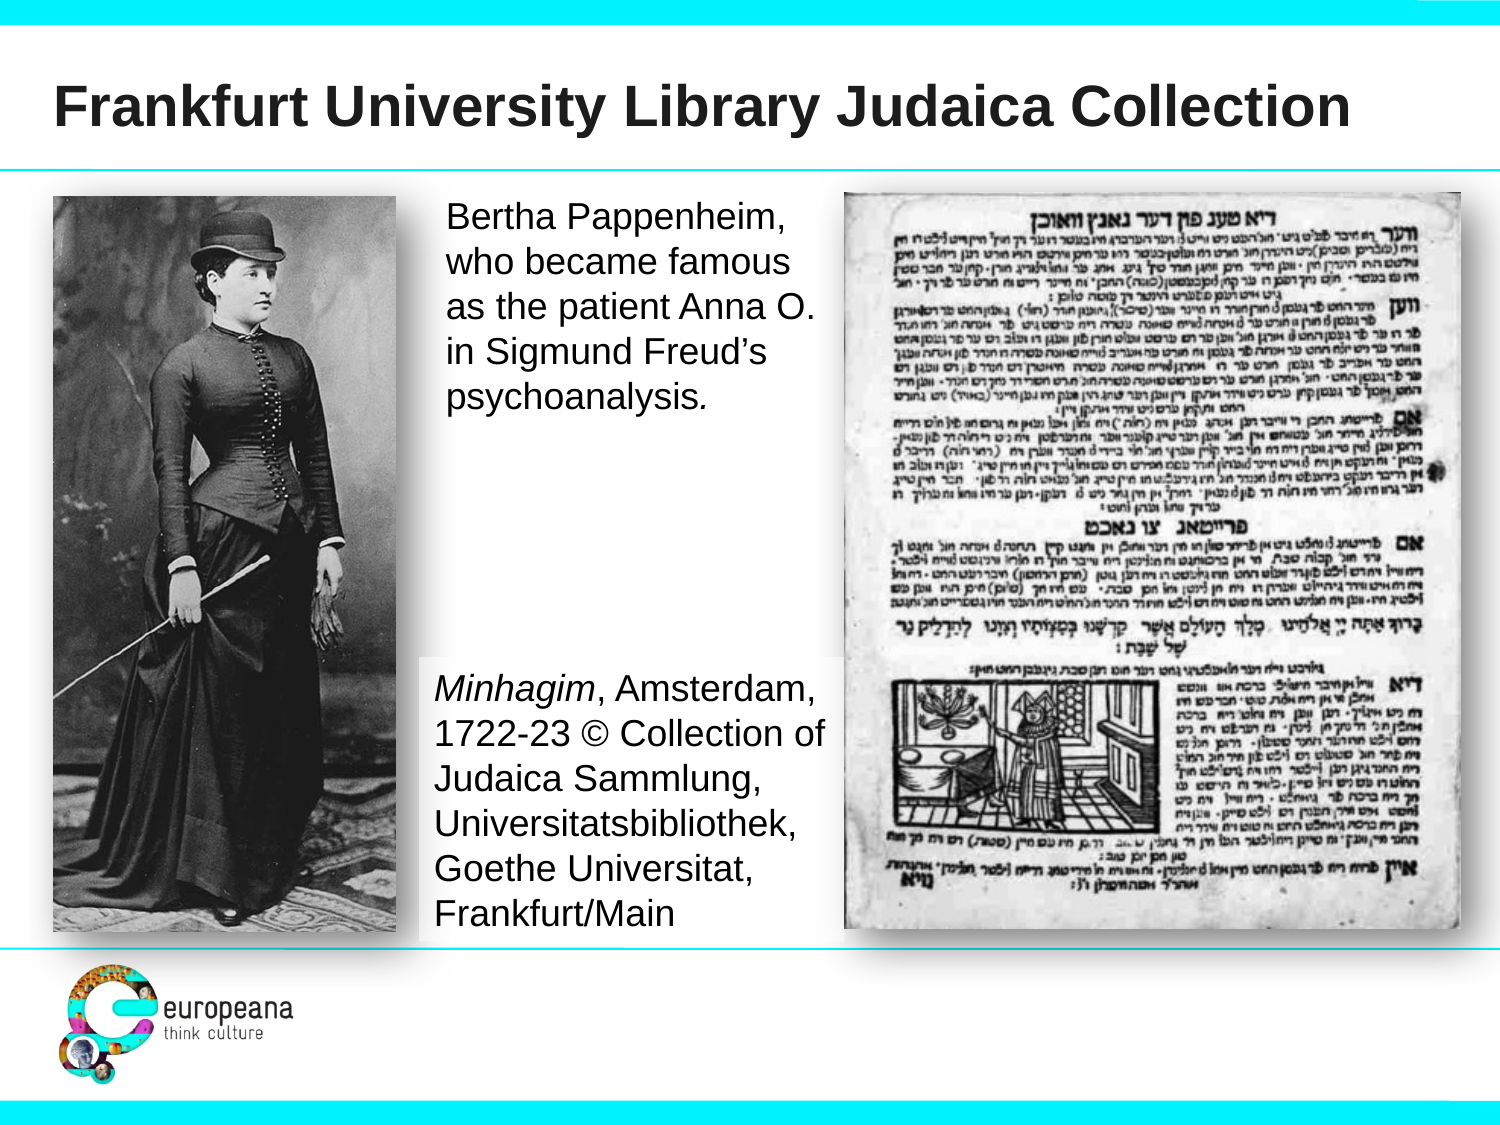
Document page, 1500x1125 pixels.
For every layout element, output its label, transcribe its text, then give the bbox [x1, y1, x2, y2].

text_box Minhagim, Amsterdam, 1722-23 © Collection of Judaica Sammlung, Universitatsbibliothek, Goethe Universitat, Frankfurt/Main [419, 656, 845, 942]
picture [844, 192, 1461, 929]
picture [163, 995, 294, 1042]
picture [58, 962, 159, 1087]
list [52, 195, 396, 932]
title Frankfurt University Library Judaica Collection [52, 44, 1426, 162]
text_box Bertha Pappenheim, who became famous as the patient Anna O. in Sigmund Freud’s psychoanalysis. [431, 184, 845, 425]
